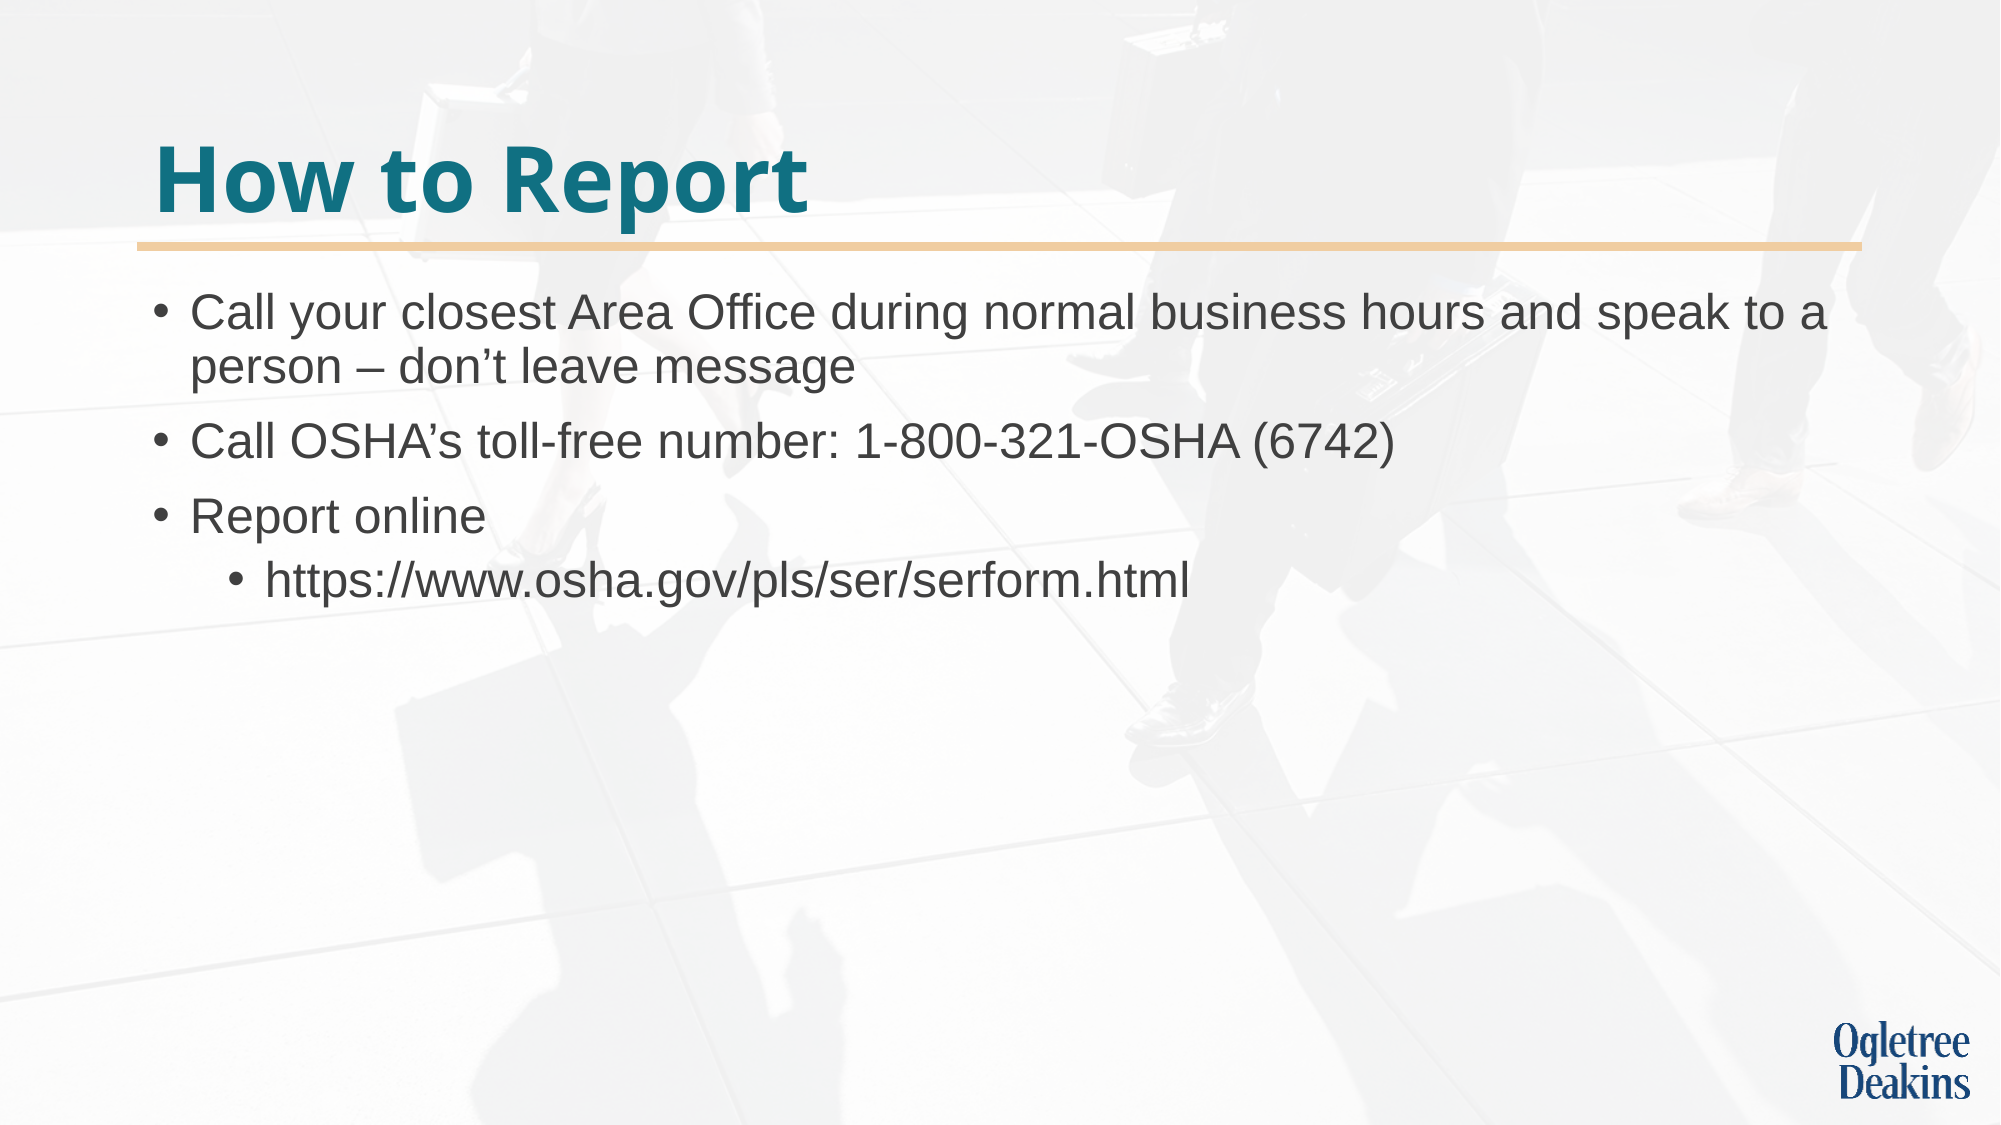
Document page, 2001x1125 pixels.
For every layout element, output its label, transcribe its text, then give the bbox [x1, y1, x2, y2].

picture [1834, 1021, 1970, 1099]
list Call your closest Area Office during normal business hours and speak to a person – don’t leave message Call OSHA’s toll-free number: 1-800-321-OSHA (6742) Report online https://www.osha.gov/pls/ser/serform.html [137, 279, 1863, 1014]
title How to Report [137, 59, 1863, 240]
